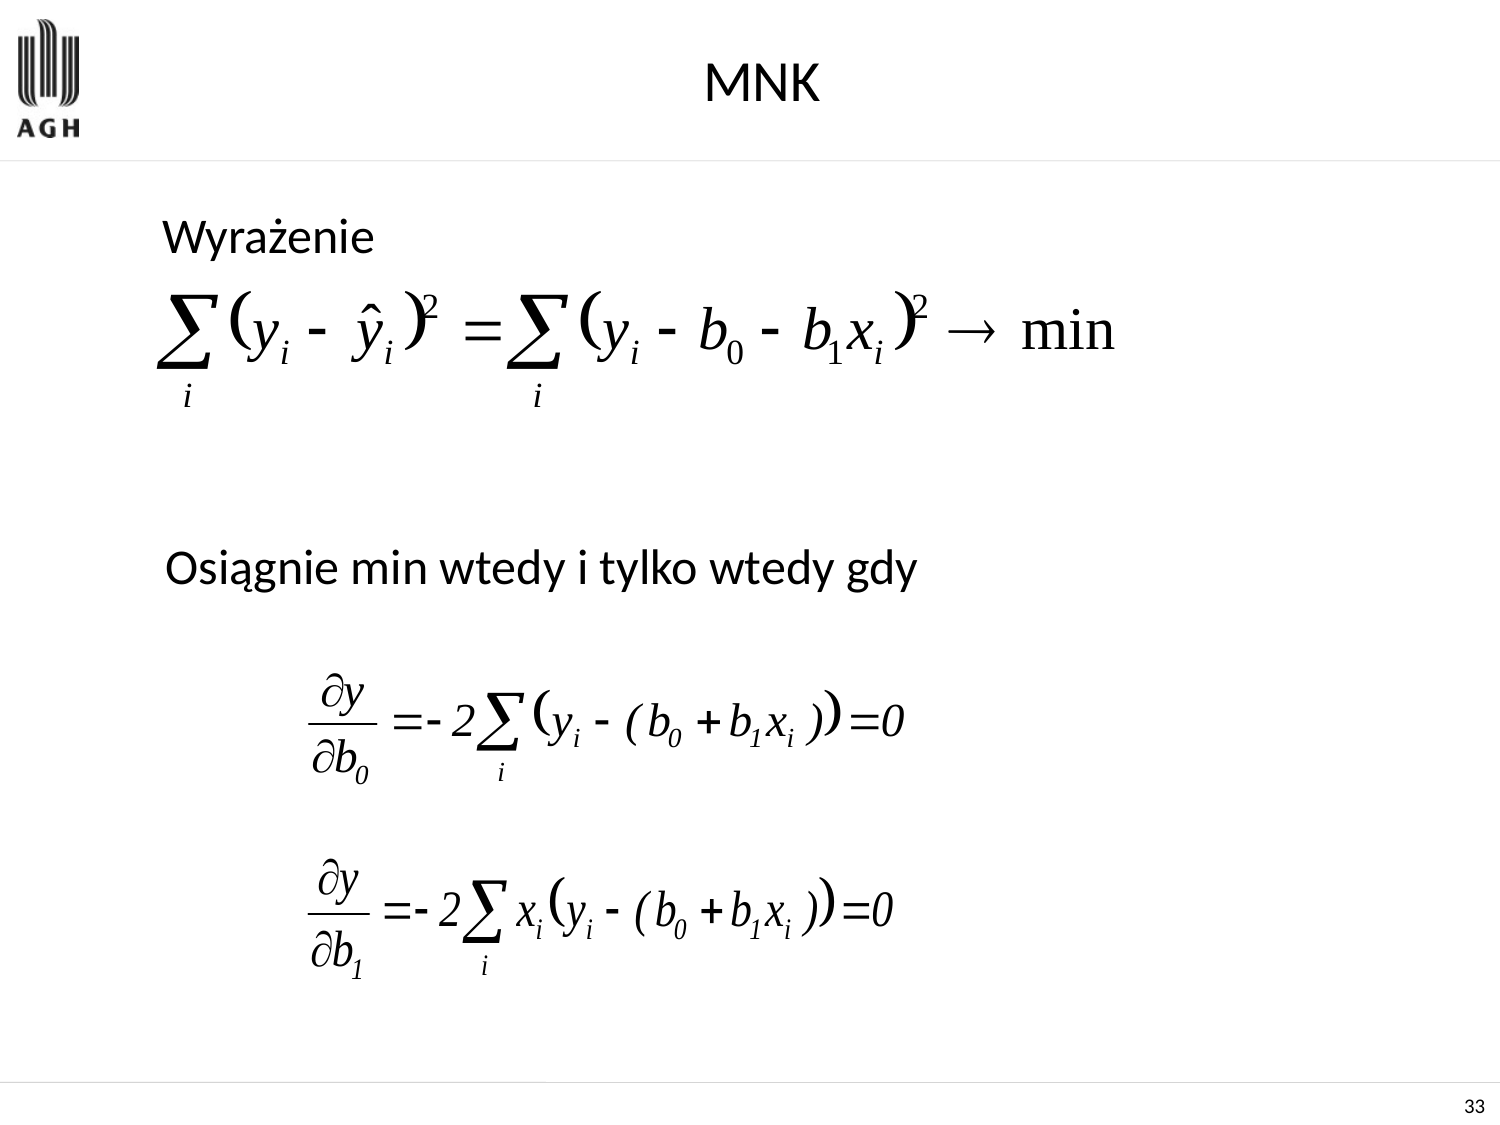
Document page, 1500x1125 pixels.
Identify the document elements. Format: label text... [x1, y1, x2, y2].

title MNK [147, 30, 1377, 126]
text_box Wyrażenie [147, 196, 488, 271]
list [300, 845, 904, 991]
picture [17, 19, 79, 138]
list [300, 660, 916, 796]
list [147, 278, 1129, 421]
text_box Osiągnie min wtedy i tylko wtedy gdy [150, 527, 934, 602]
